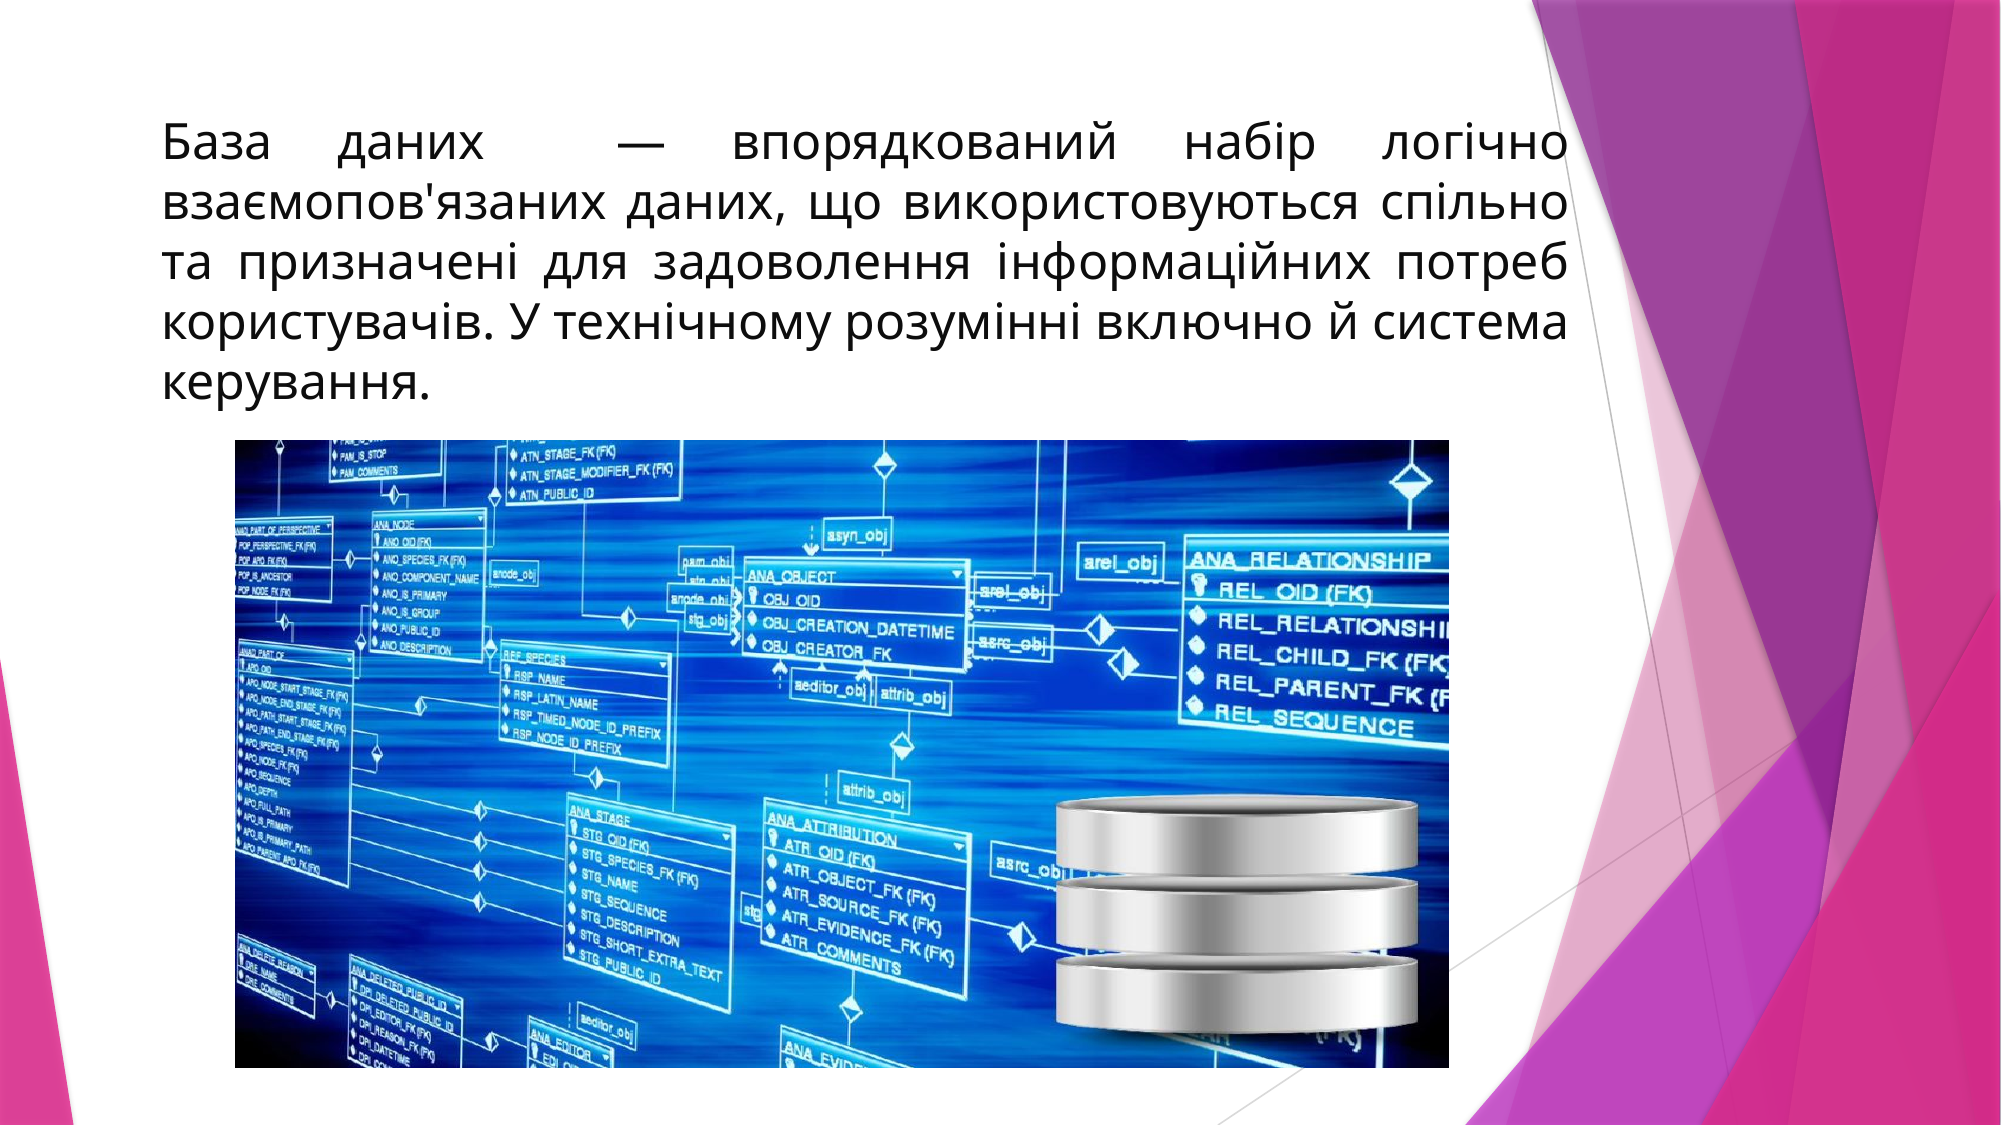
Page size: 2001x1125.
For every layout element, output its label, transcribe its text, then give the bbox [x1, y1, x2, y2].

text_box База даних — впорядкований набір логічно взаємопов'язаних даних, що використовуються спільно та призначені для задоволення інформаційних потреб користувачів. У технічному розумінні включно й система керування. [146, 102, 1585, 418]
picture [234, 440, 1450, 1069]
